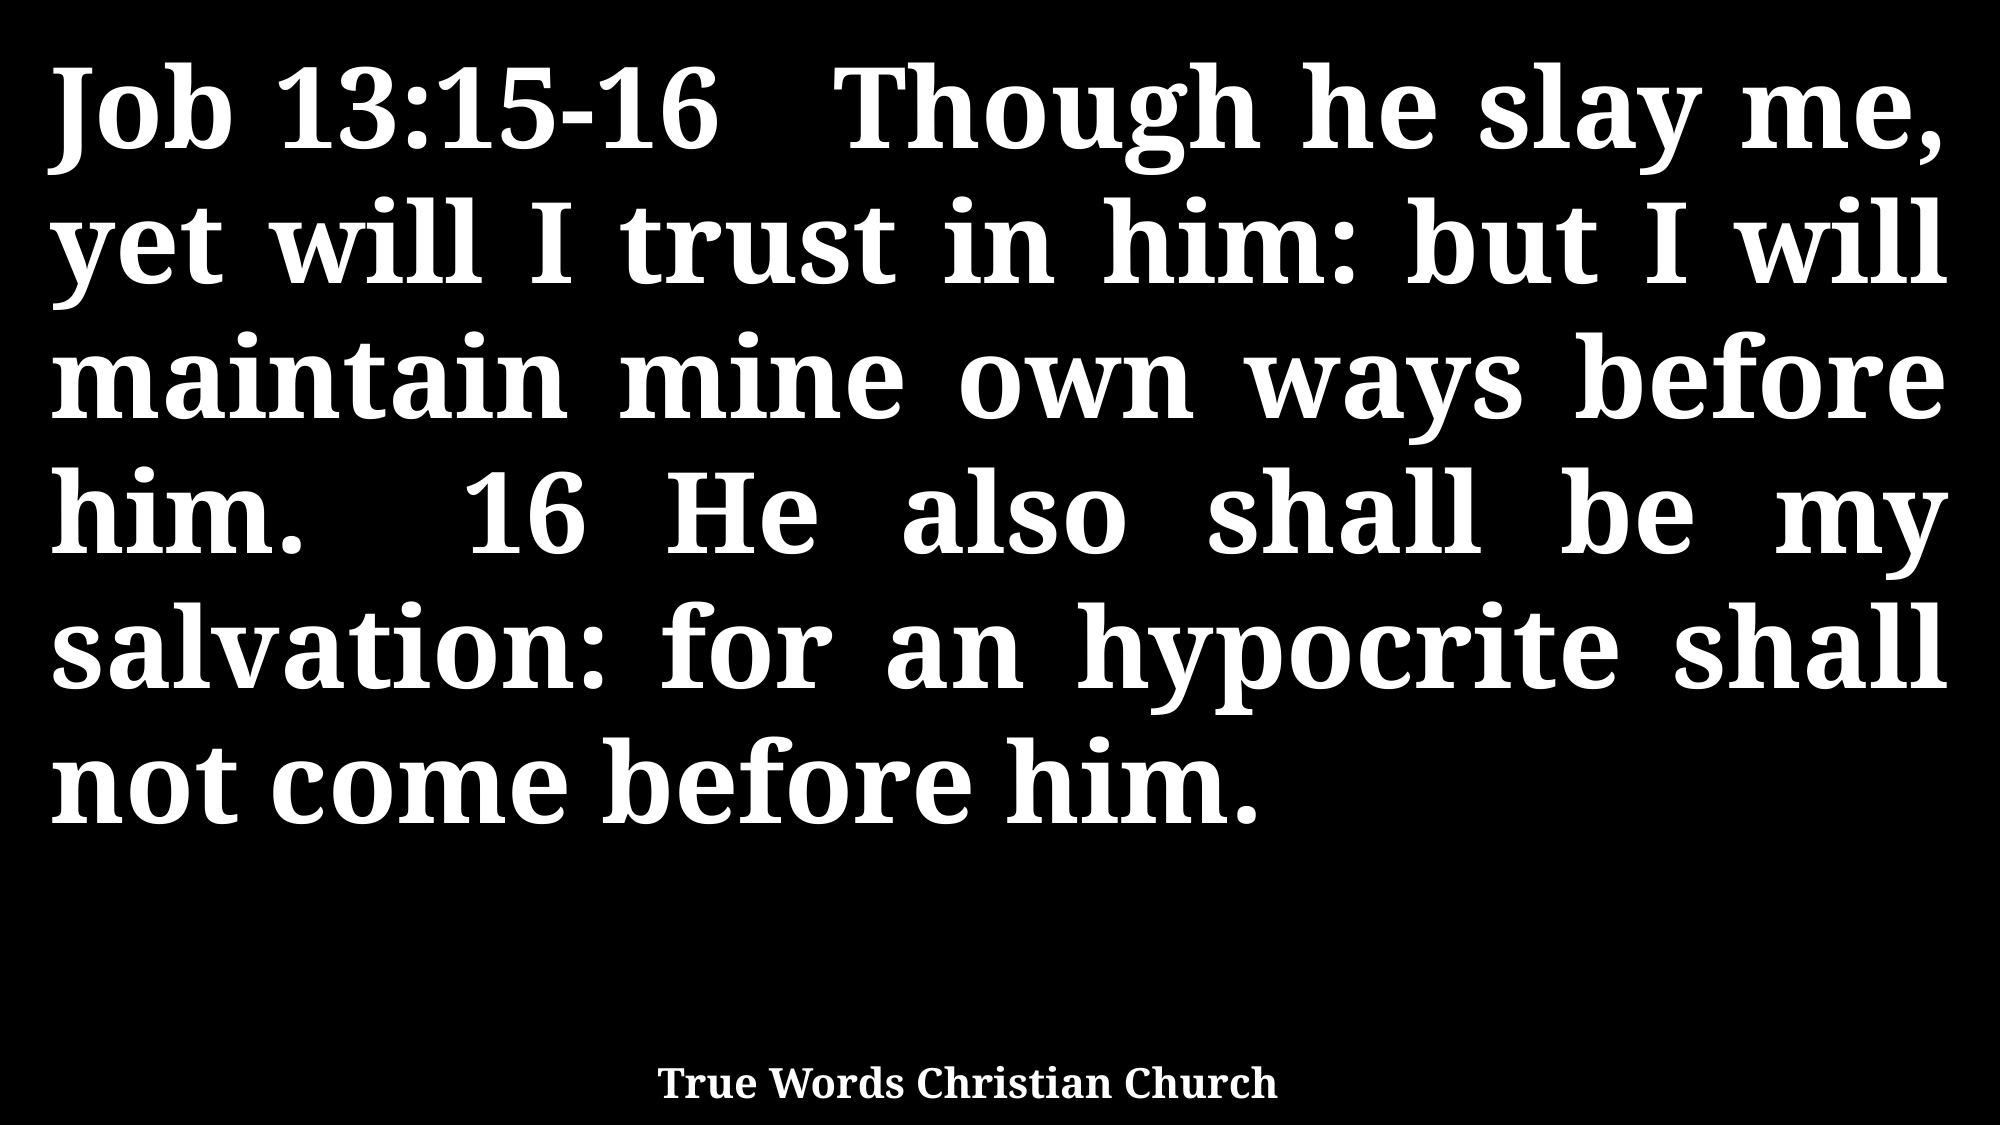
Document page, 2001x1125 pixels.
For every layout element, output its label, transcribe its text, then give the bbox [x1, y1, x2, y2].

text_box True Words Christian Church [642, 1049, 1294, 1114]
text_box Job 13:15-16 Though he slay me, yet will I trust in him: but I will maintain mine own ways before him. 16 He also shall be my salvation: for an hypocrite shall not come before him. [35, 28, 1965, 853]
